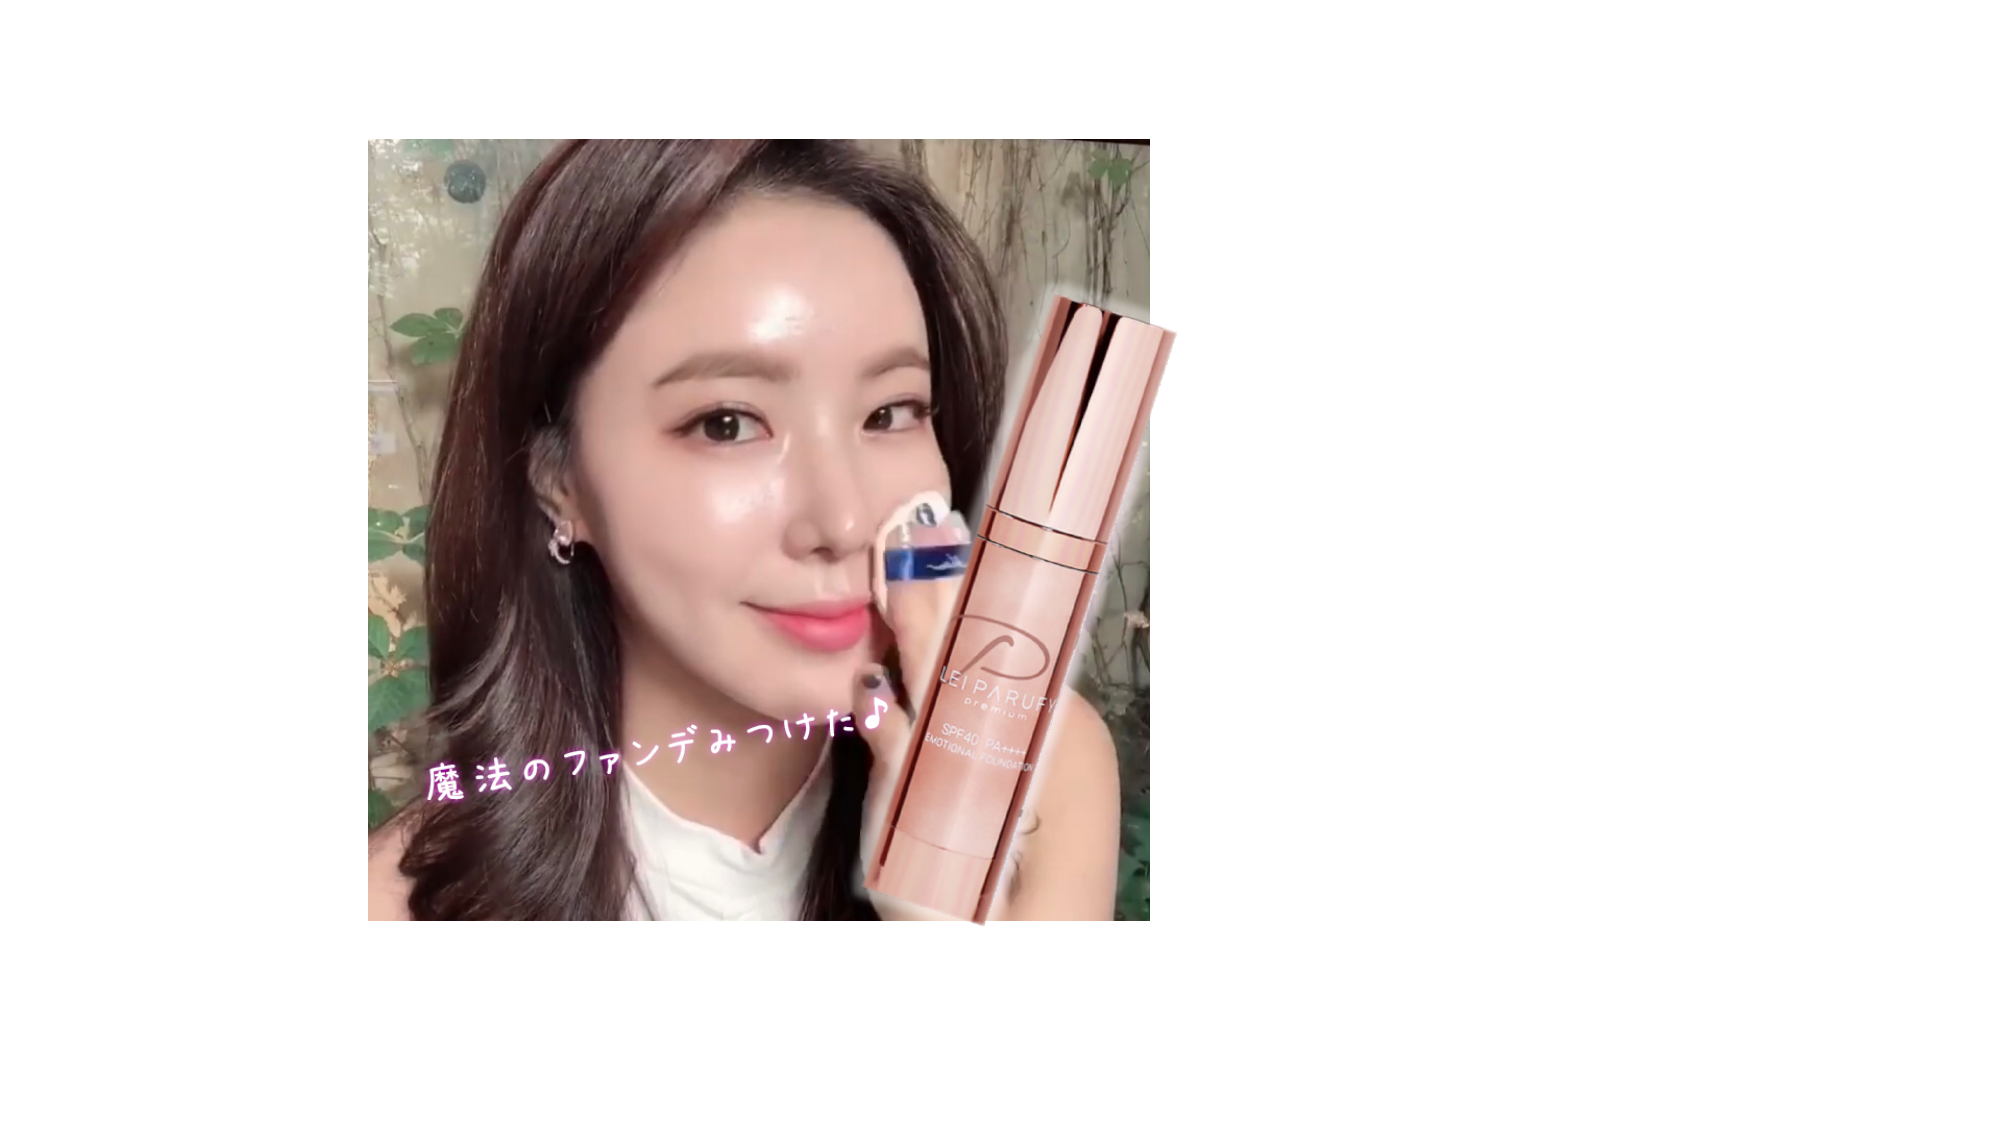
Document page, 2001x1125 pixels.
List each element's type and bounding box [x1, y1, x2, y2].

picture [368, 139, 1174, 923]
